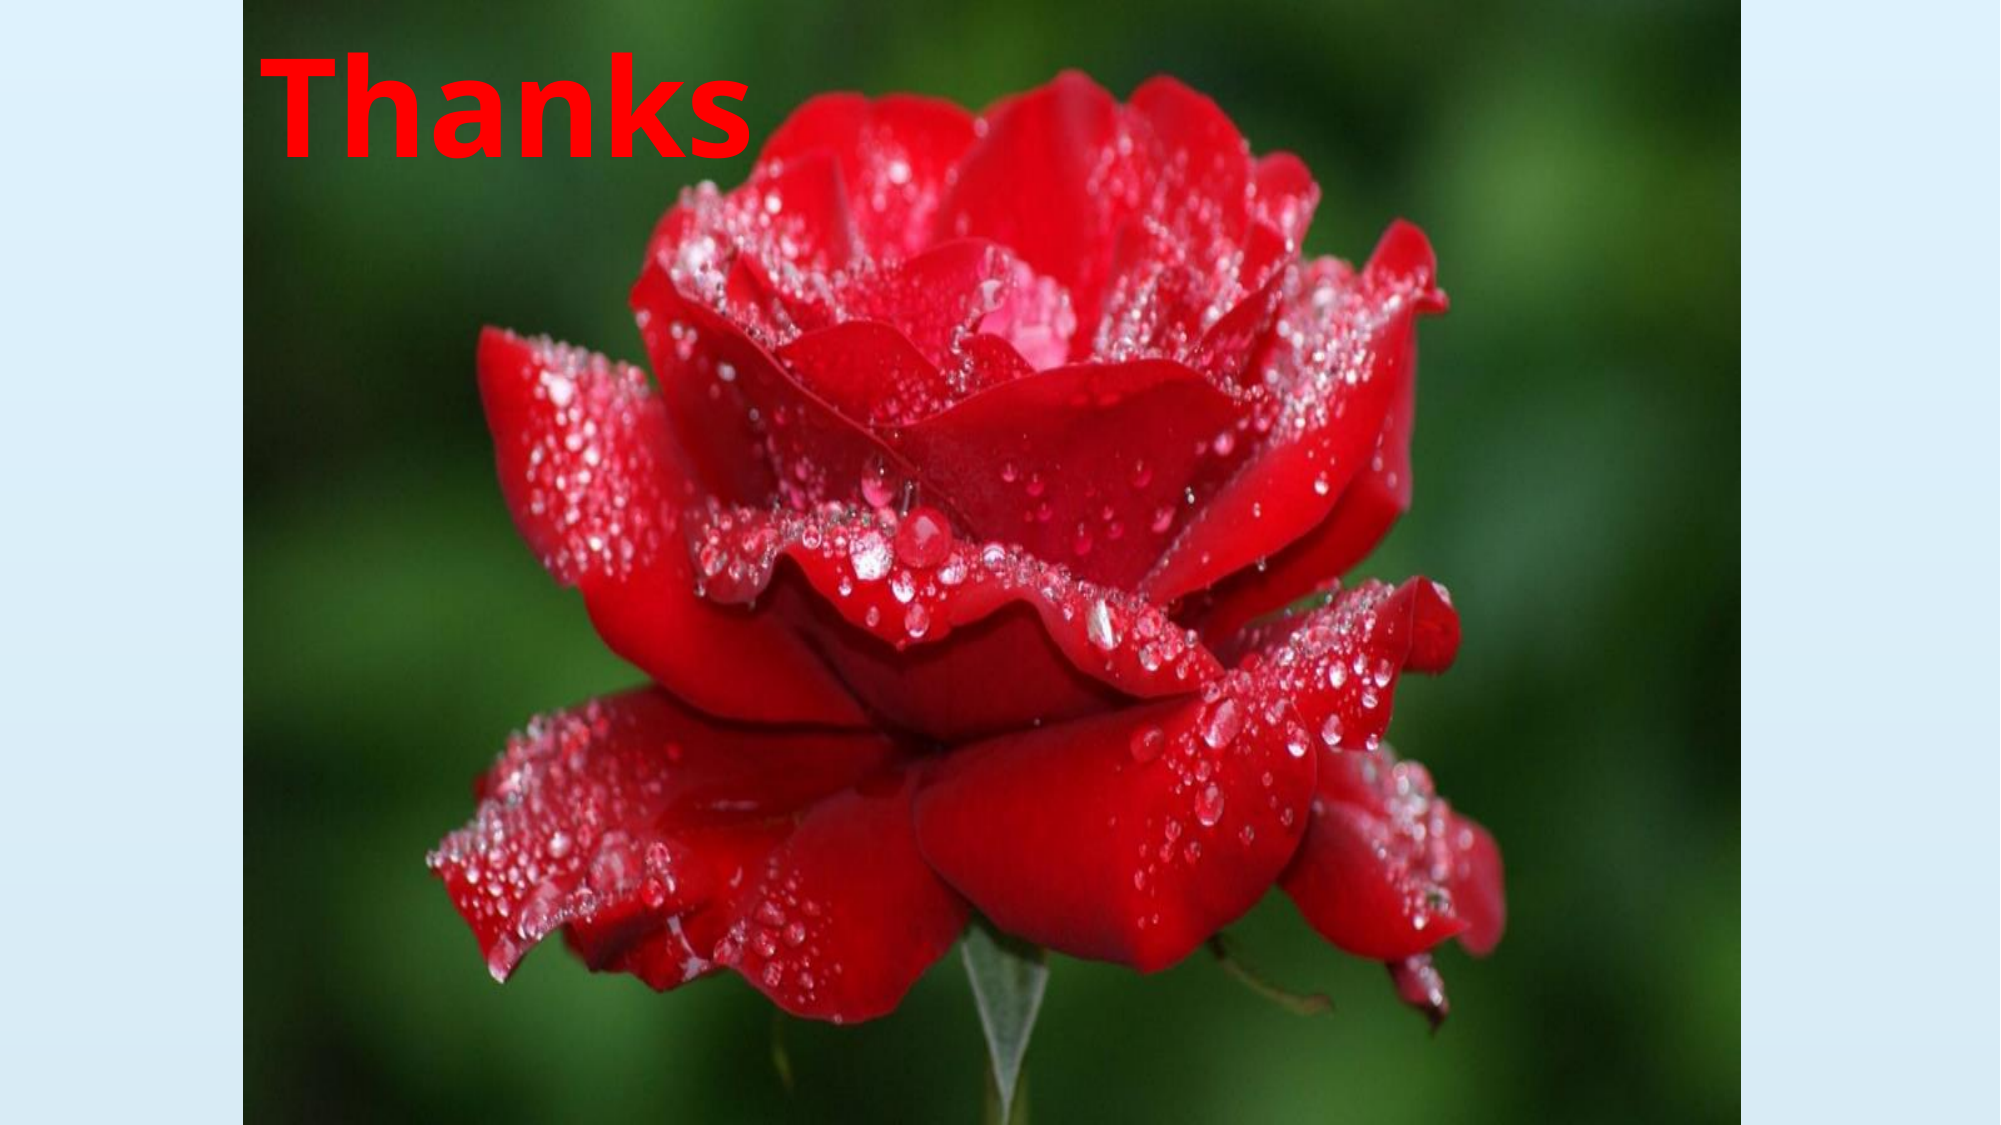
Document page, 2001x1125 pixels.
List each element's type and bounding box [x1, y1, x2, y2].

picture [243, 0, 1741, 1125]
